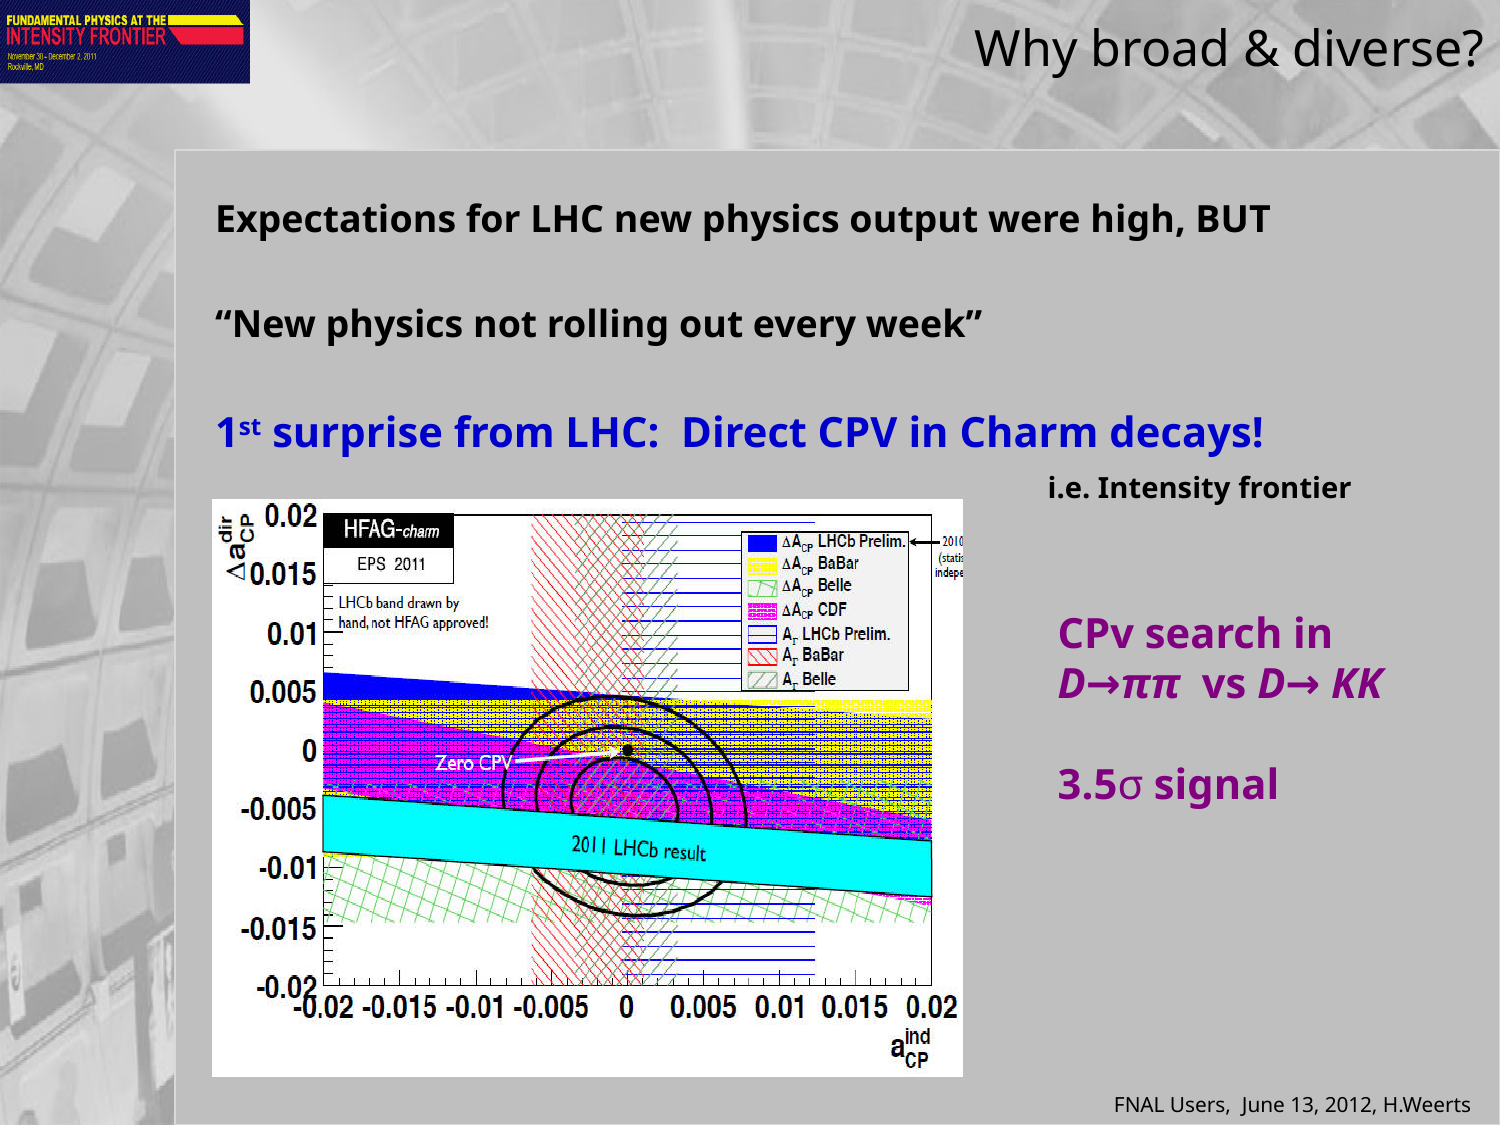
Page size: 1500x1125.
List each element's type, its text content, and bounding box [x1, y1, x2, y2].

text_box i.e. Intensity frontier [1032, 462, 1367, 513]
picture [0, 0, 250, 84]
picture [212, 499, 963, 1077]
title Why broad & diverse? [262, 0, 1500, 93]
text_box CPv search in D→ππ vs D→ KK 3.5σ signal [1042, 599, 1398, 815]
list Expectations for LHC new physics output were high, BUT “New physics not rolling out every week” 1st surprise from LHC: Direct CPV in Charm decays! [199, 187, 1500, 1101]
